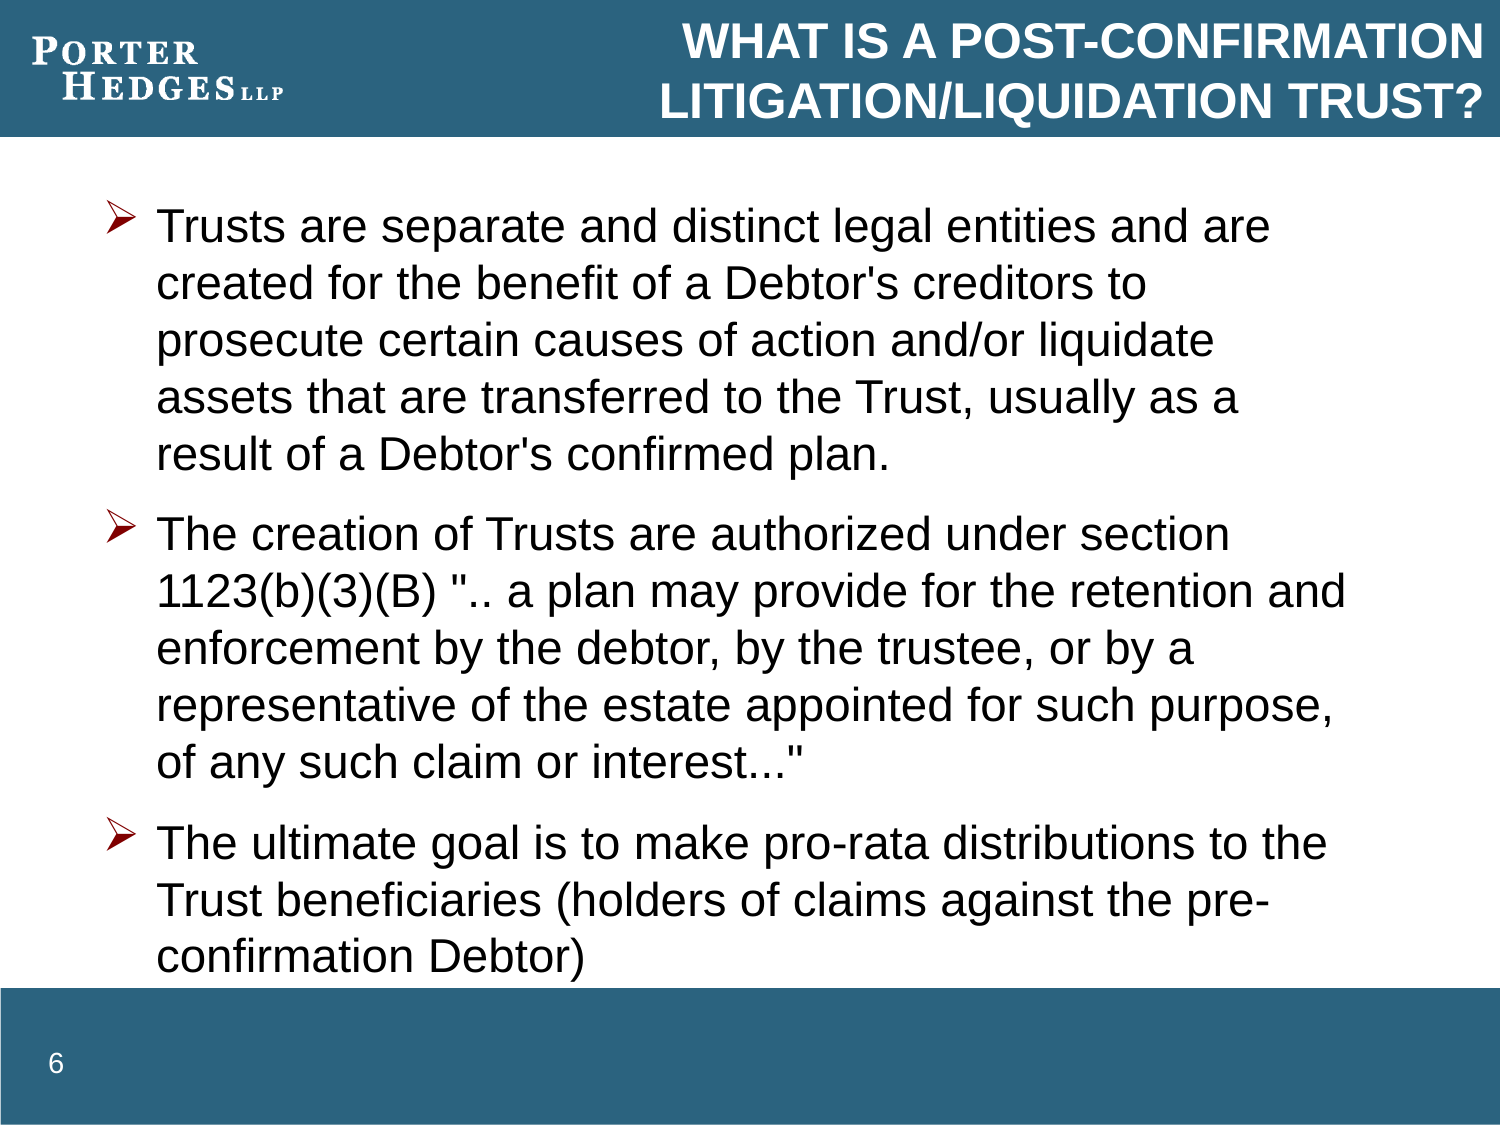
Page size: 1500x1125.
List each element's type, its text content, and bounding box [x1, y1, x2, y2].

list Trusts are separate and distinct legal entities and are created for the benefit of a Debtor's creditors to prosecute certain causes of action and/or liquidate assets that are transferred to the Trust, usually as a result of a Debtor's confirmed plan. The creation of Trusts are authorized under section 1123(b)(3)(B) ".. a plan may provide for the retention and enforcement by the debtor, by the trustee, or by a representative of the estate appointed for such purpose, of any such claim or interest..." The ultimate goal is to make pro-rata distributions to the Trust beneficiaries (holders of claims against the pre-confirmation Debtor) [87, 187, 1438, 993]
title What is a Post-Confirmation Litigation/Liquidation Trust? [300, 0, 1500, 137]
picture [0, 988, 1500, 1125]
slide_number 6 [0, 1037, 113, 1099]
picture [0, 0, 300, 137]
